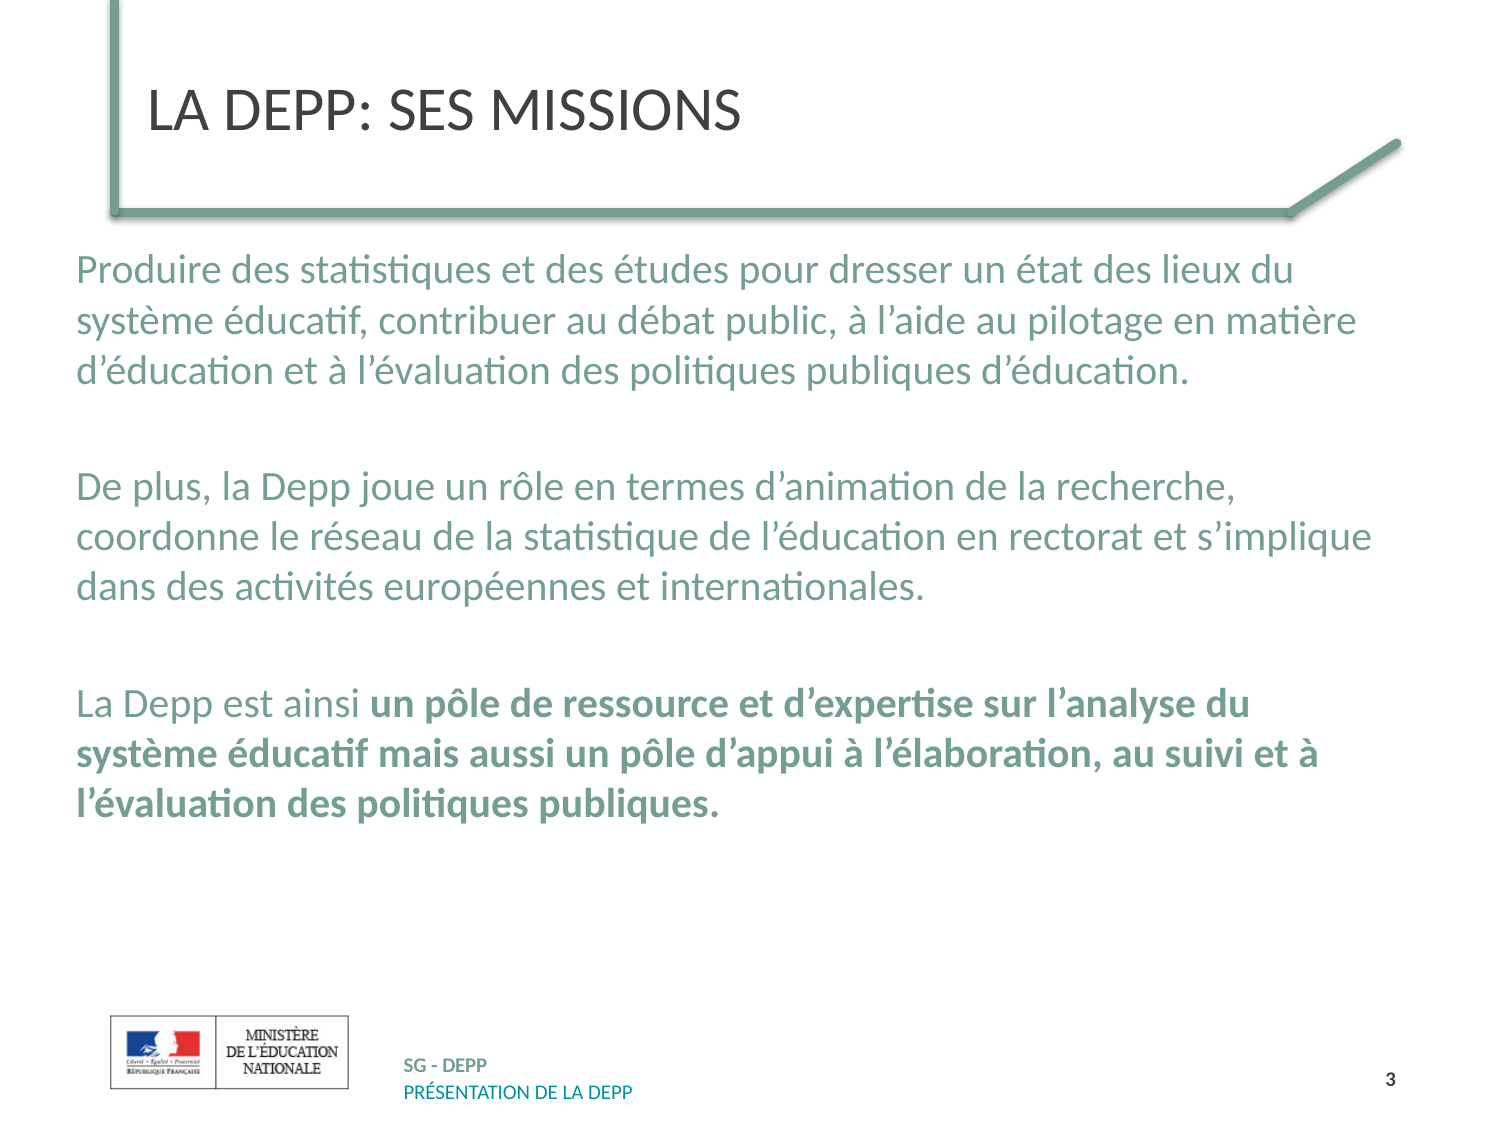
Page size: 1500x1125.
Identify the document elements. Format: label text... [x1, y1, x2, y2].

slide_number 3 [1336, 1048, 1411, 1109]
title La depp: ses missions [132, 0, 1425, 212]
list Produire des statistiques et des études pour dresser un état des lieux du système éducatif, contribuer au débat public, à l’aide au pilotage en matière d’éducation et à l’évaluation des politiques publiques d’éducation. De plus, la Depp joue un rôle en termes d’animation de la recherche, coordonne le réseau de la statistique de l’éducation en rectorat et s’implique dans des activités européennes et internationales. La Depp est ainsi un pôle de ressource et d’expertise sur l’analyse du système éducatif mais aussi un pôle d’appui à l’élaboration, au suivi et à l’évaluation des politiques publiques. [61, 234, 1396, 1015]
picture [109, 1015, 350, 1100]
